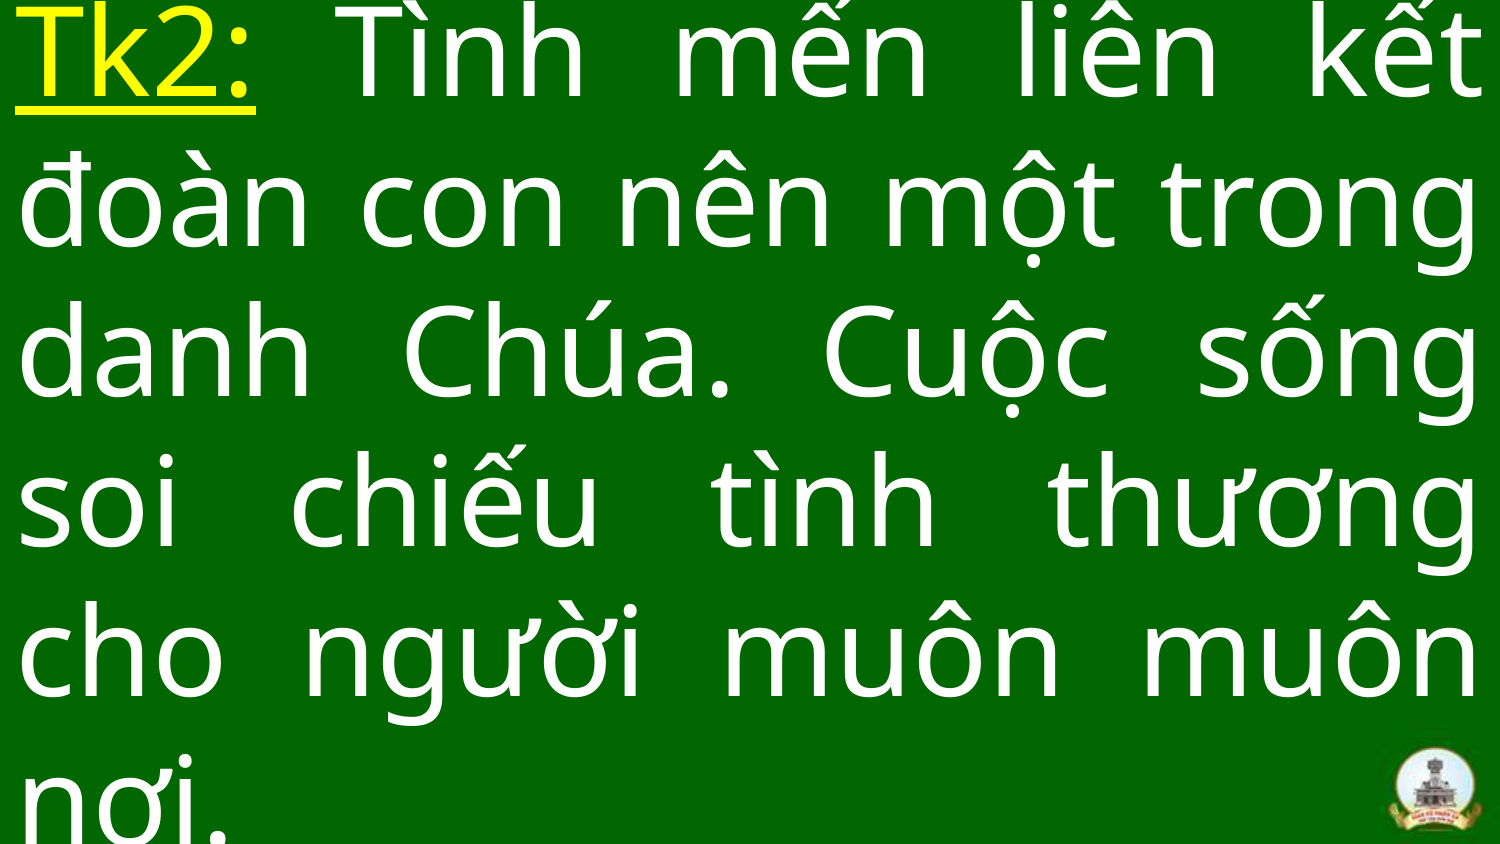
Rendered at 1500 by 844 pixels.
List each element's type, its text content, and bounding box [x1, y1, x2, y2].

title Tk2: Tình mến liên kết đoàn con nên một trong danh Chúa. Cuộc sống soi chiếu tình thương cho người muôn muôn nơi. [0, 0, 1500, 844]
